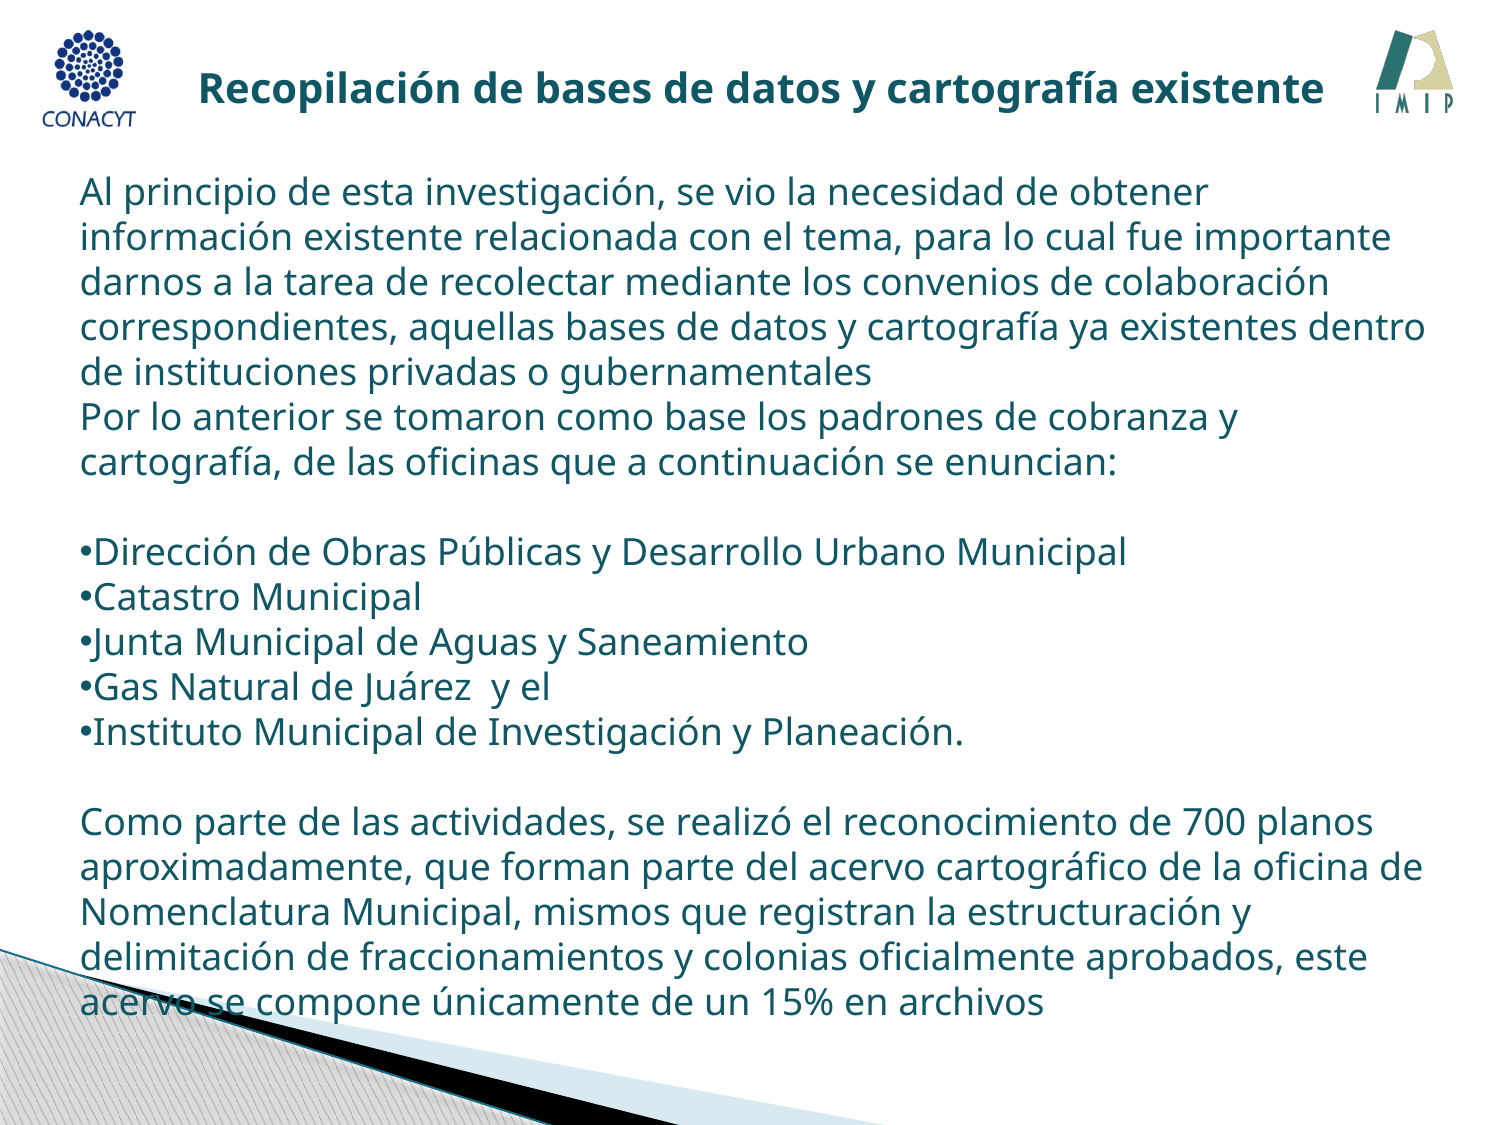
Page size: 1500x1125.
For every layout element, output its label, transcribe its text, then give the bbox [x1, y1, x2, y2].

picture [40, 30, 136, 127]
picture [1375, 30, 1453, 113]
text_box Recopilación de bases de datos y cartografía existente [182, 54, 1341, 120]
text_box Al principio de esta investigación, se vio la necesidad de obtener información existente relacionada con el tema, para lo cual fue importante darnos a la tarea de recolectar mediante los convenios de colaboración correspondientes, aquellas bases de datos y cartografía ya existentes dentro de instituciones privadas o gubernamentales Por lo anterior se tomaron como base los padrones de cobranza y cartografía, de las oficinas que a continuación se enuncian: Dirección de Obras Públicas y Desarrollo Urbano Municipal Catastro Municipal Junta Municipal de Aguas y Saneamiento Gas Natural de Juárez y el Instituto Municipal de Investigación y Planeación. Como parte de las actividades, se realizó el reconocimiento de 700 planos aproximadamente, que forman parte del acervo cartográfico de la oficina de Nomenclatura Municipal, mismos que registran la estructuración y delimitación de fraccionamientos y colonias oficialmente aprobados, este acervo se compone únicamente de un 15% en archivos [64, 160, 1449, 1121]
